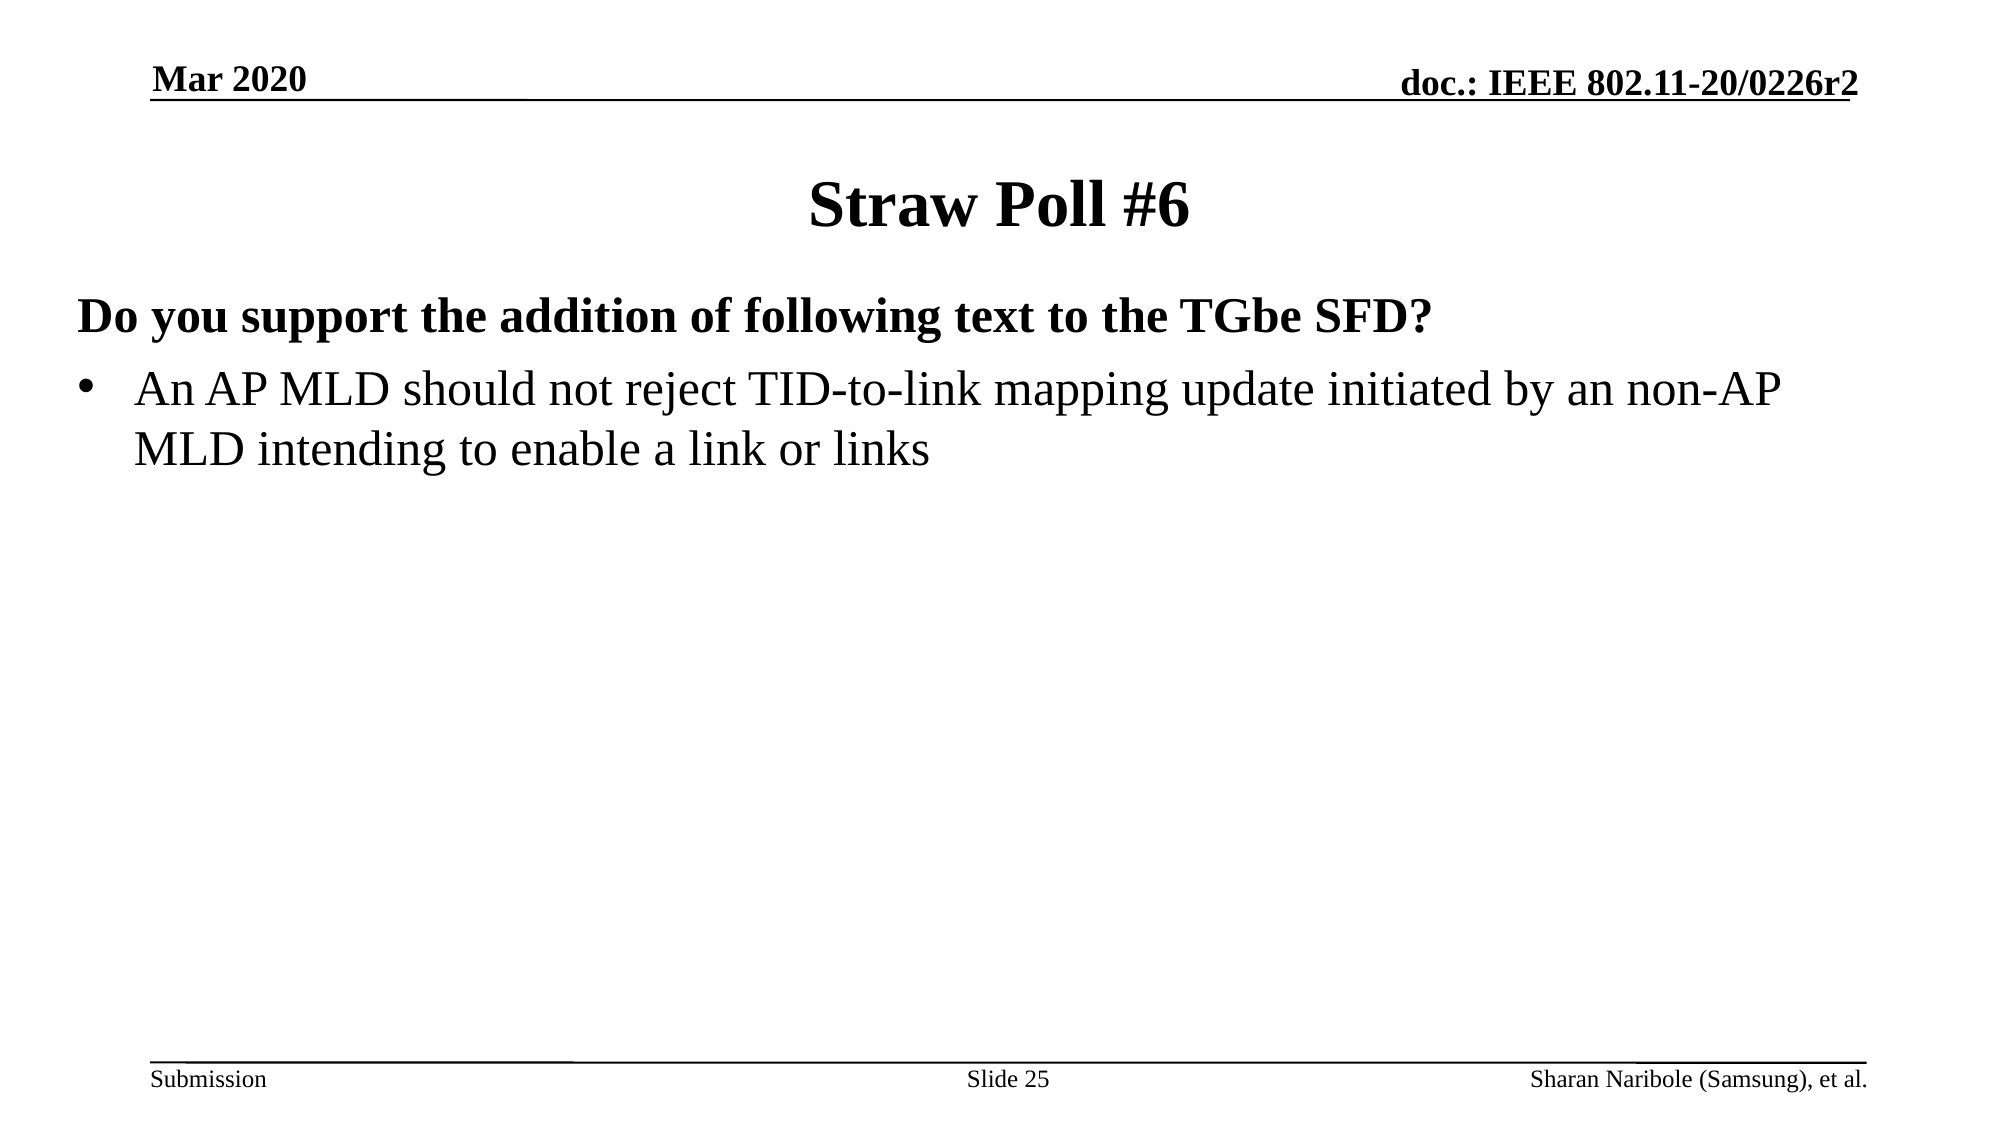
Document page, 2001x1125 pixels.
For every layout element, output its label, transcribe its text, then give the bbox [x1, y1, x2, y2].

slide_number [152, 54, 563, 100]
footer Sharan Naribole (Samsung), et al. [1171, 1061, 1869, 1093]
slide_number Slide 25 [950, 1061, 1067, 1123]
title Straw Poll #6 [149, 112, 1850, 274]
list Do you support the addition of following text to the TGbe SFD? An AP MLD should not reject TID-to-link mapping update initiated by an non-AP MLD intending to enable a link or links [62, 274, 1875, 950]
